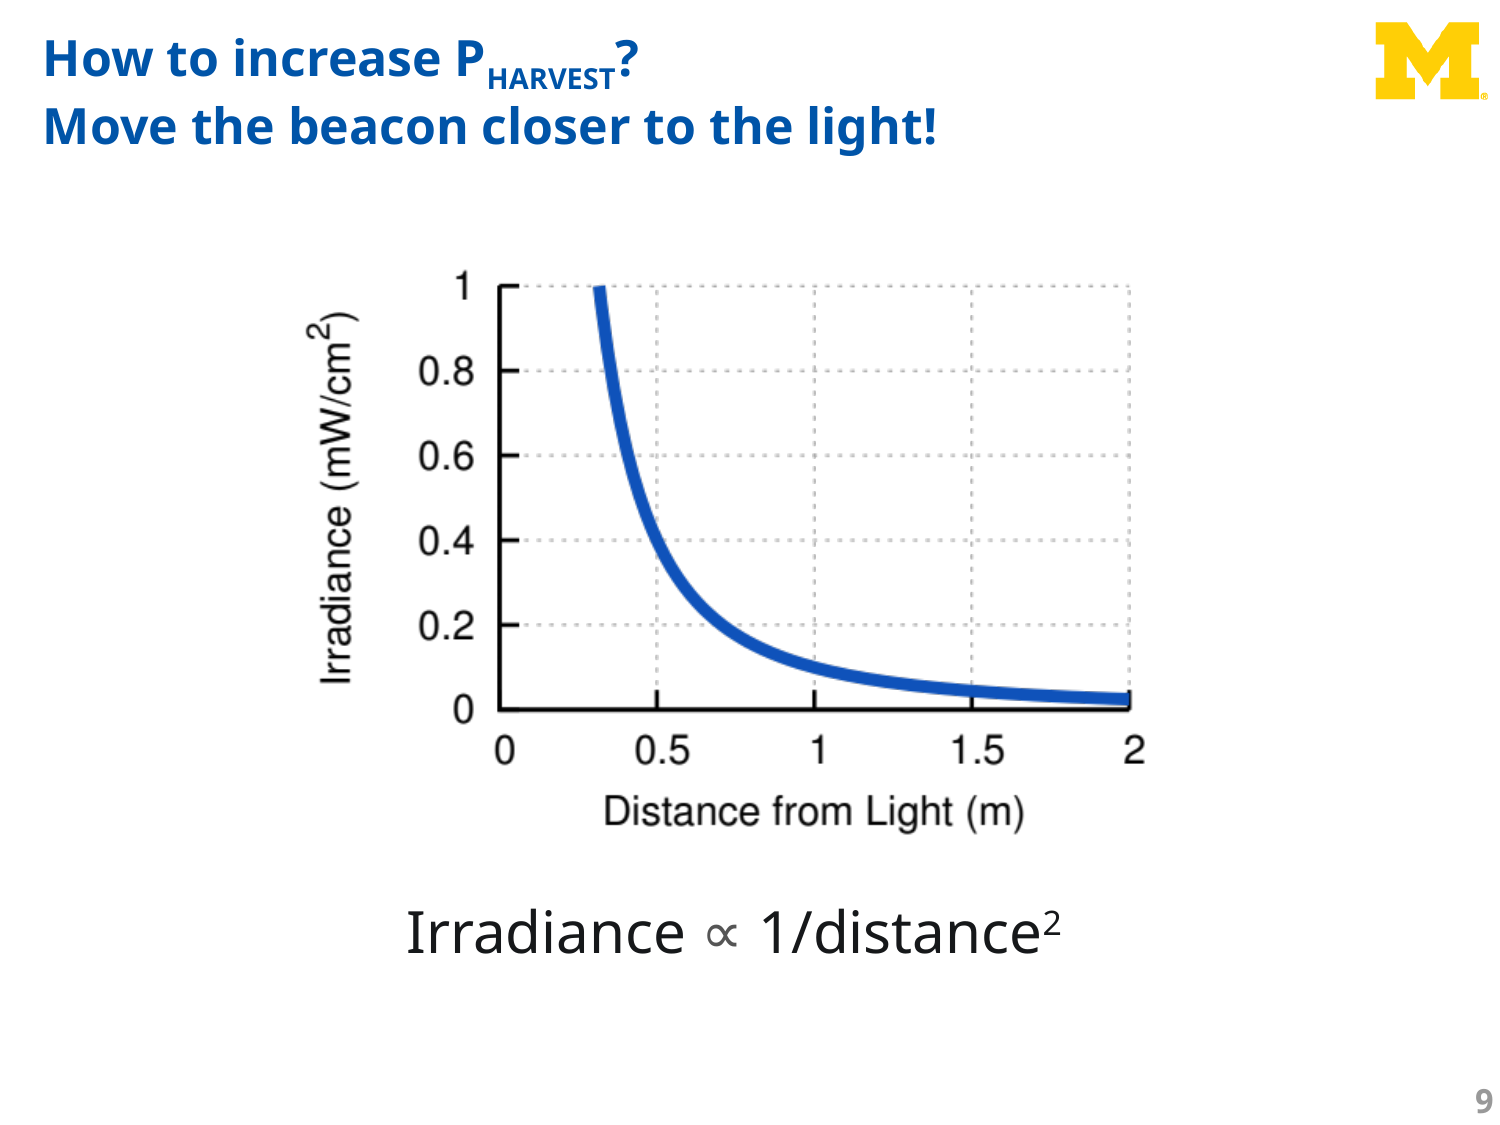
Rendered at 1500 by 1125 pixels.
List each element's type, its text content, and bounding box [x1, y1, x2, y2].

slide_number 9 [1034, 1072, 1500, 1125]
picture [299, 237, 1201, 838]
title How to increase PHARVEST? Move the beacon closer to the light! [27, 12, 1485, 163]
list Irradiance ∝ 1/distance2 [20, 887, 1448, 1026]
